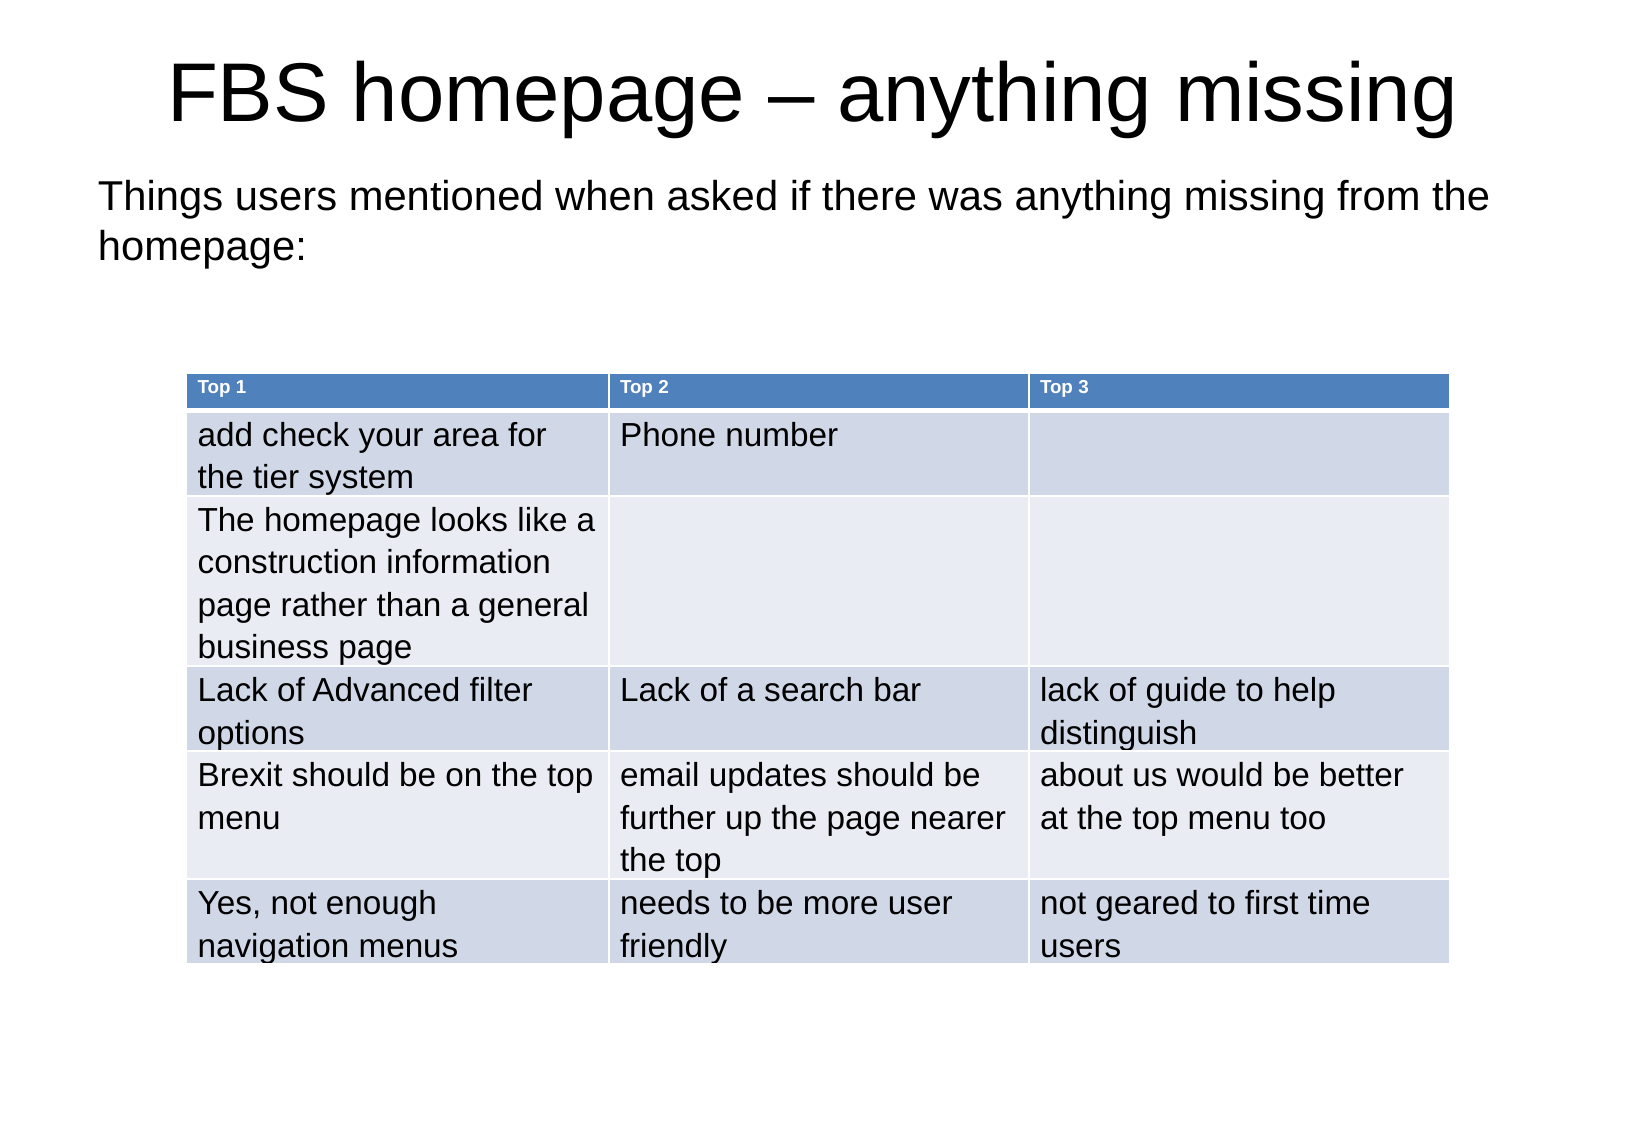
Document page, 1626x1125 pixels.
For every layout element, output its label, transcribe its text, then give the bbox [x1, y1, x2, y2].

table_cell Phone number [610, 413, 1028, 495]
table_cell Lack of Advanced filter options [187, 667, 608, 750]
table_cell Lack of a search bar [610, 667, 1028, 750]
table_cell Brexit should be on the top menu [187, 752, 608, 878]
table_cell [610, 497, 1028, 665]
list Things users mentioned when asked if there was anything missing from the homepage: [81, 160, 1544, 1080]
table_header Top 1 [187, 374, 608, 408]
table_header Top 2 [610, 374, 1028, 408]
table_header Top 3 [1030, 374, 1449, 408]
table_cell needs to be more user friendly [610, 880, 1028, 963]
table_cell Yes, not enough navigation menus [187, 880, 608, 963]
table_cell The homepage looks like a construction information page rather than a general business page [187, 497, 608, 665]
table_cell lack of guide to help distinguish [1030, 667, 1449, 750]
table_cell [1030, 497, 1449, 665]
table_cell [1030, 413, 1449, 495]
table_cell about us would be better at the top menu too [1030, 752, 1449, 878]
table_cell add check your area for the tier system [187, 413, 608, 495]
title FBS homepage – anything missing [81, 30, 1544, 160]
table_cell email updates should be further up the page nearer the top [610, 752, 1028, 878]
table_cell not geared to first time users [1030, 880, 1449, 963]
